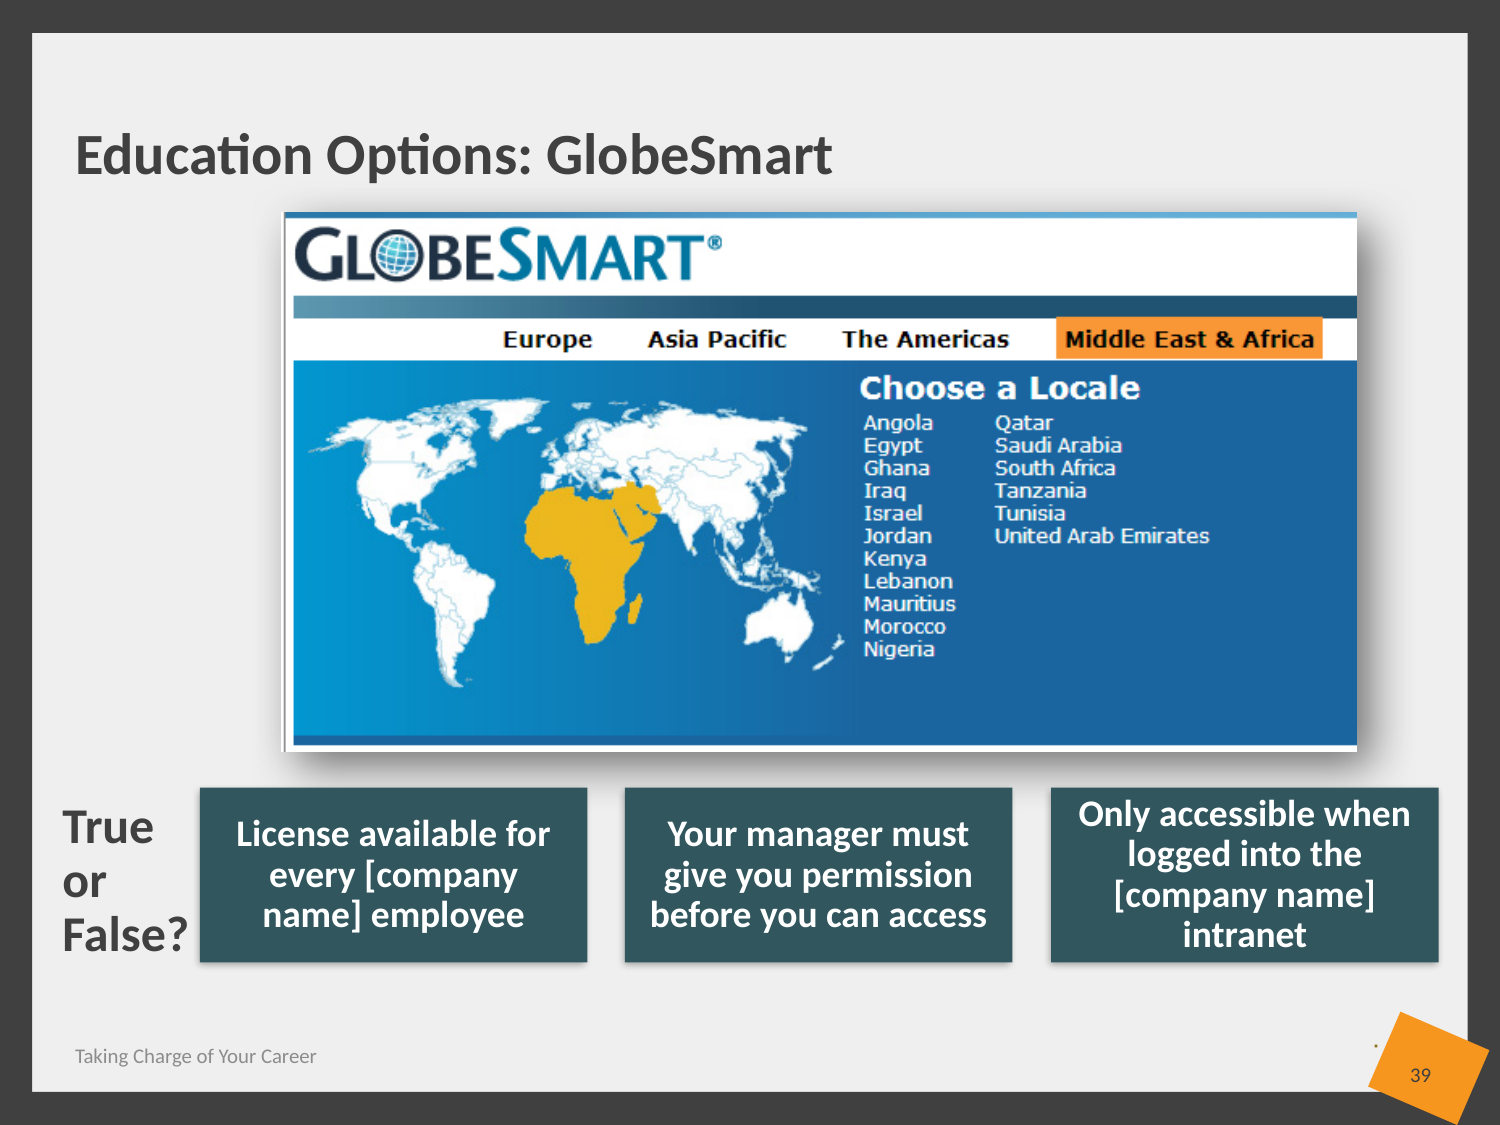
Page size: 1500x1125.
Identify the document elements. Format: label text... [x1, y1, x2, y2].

footer Taking Charge of Your Career [75, 1038, 752, 1069]
text_box Only accessible when logged into the [company name] intranet [1051, 787, 1439, 963]
title Education Options: GlobeSmart [75, 50, 1425, 188]
picture [281, 212, 1357, 752]
text_box True or False? [62, 799, 200, 963]
text_box License available for every [company name] employee [199, 787, 588, 963]
text_box Your manager must give you permission before you can access [624, 787, 1013, 963]
slide_number 39 [1388, 1056, 1454, 1087]
